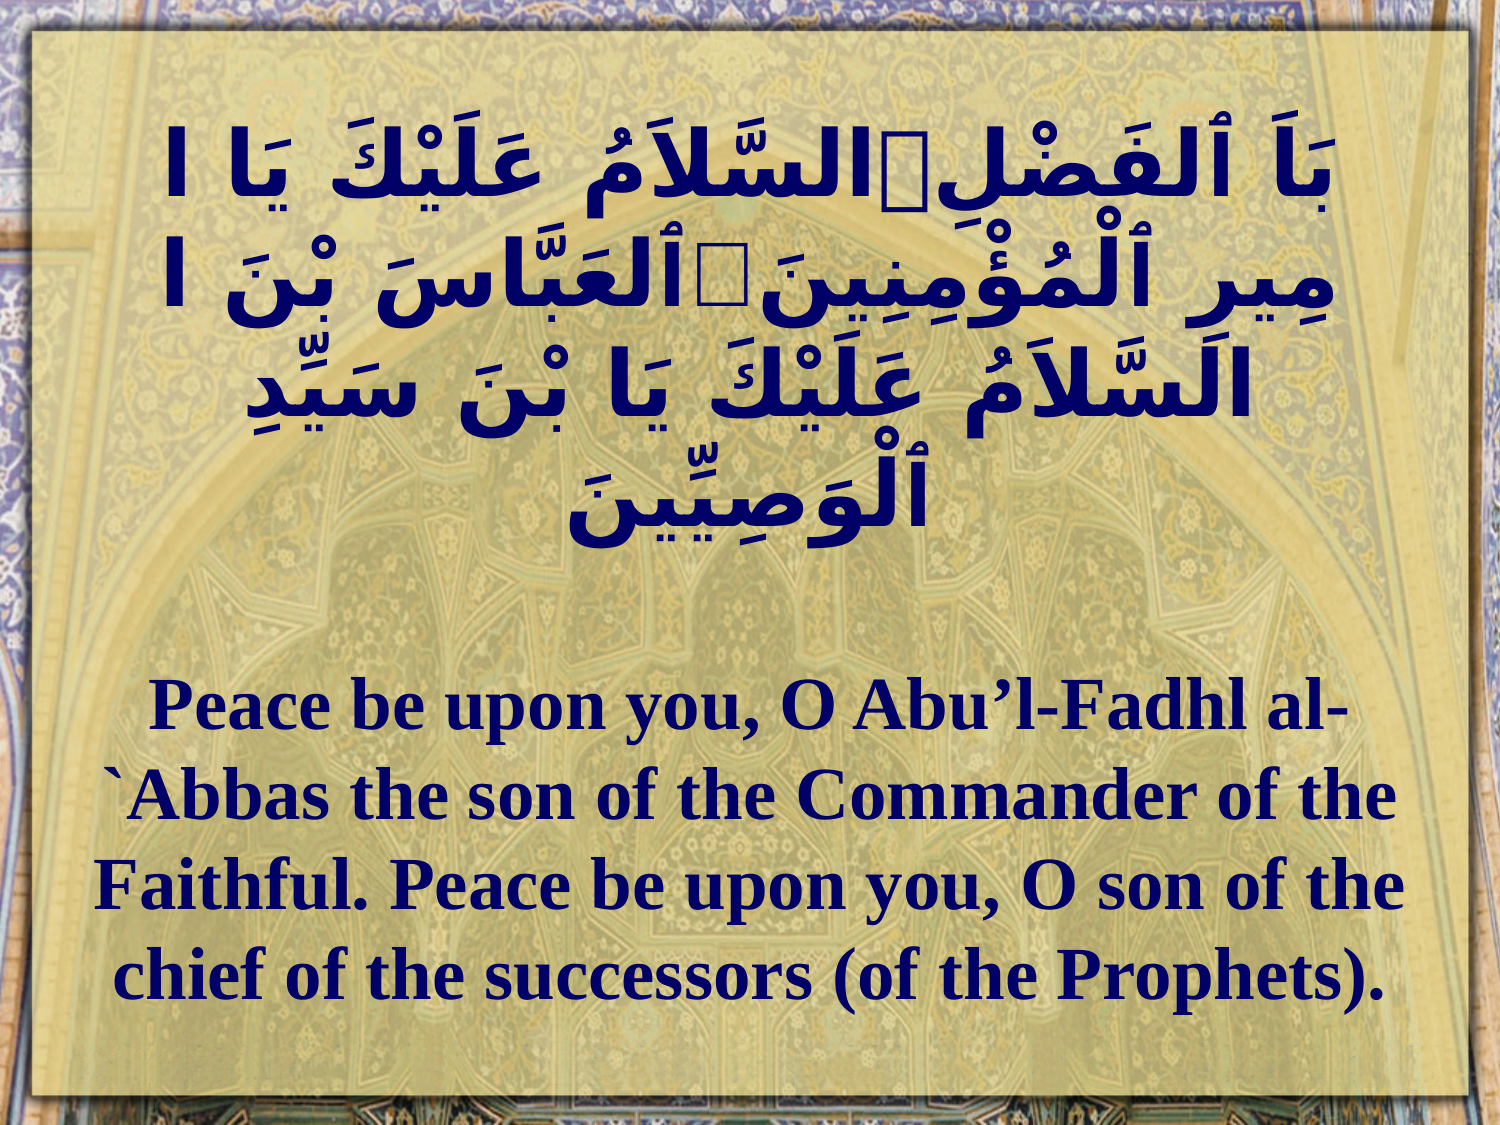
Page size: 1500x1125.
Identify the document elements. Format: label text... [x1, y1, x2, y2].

title السَّلاَمُ عَلَيْكَ يَا ابَاَ ٱلفَضْلِ ٱلعَبَّاسَ بْنَ امِيرِ ٱلْمُؤْمِنِينَ السَّلاَمُ عَلَيْكَ يَا بْنَ سَيِّدِ ٱلْوَصِيِّينَ Peace be upon you, O Abu’l-Fadhl al-`Abbas the son of the Commander of the Faithful. Peace be upon you, O son of the chief of the successors (of the Prophets). [75, 45, 1425, 1075]
picture [0, 0, 1500, 1125]
